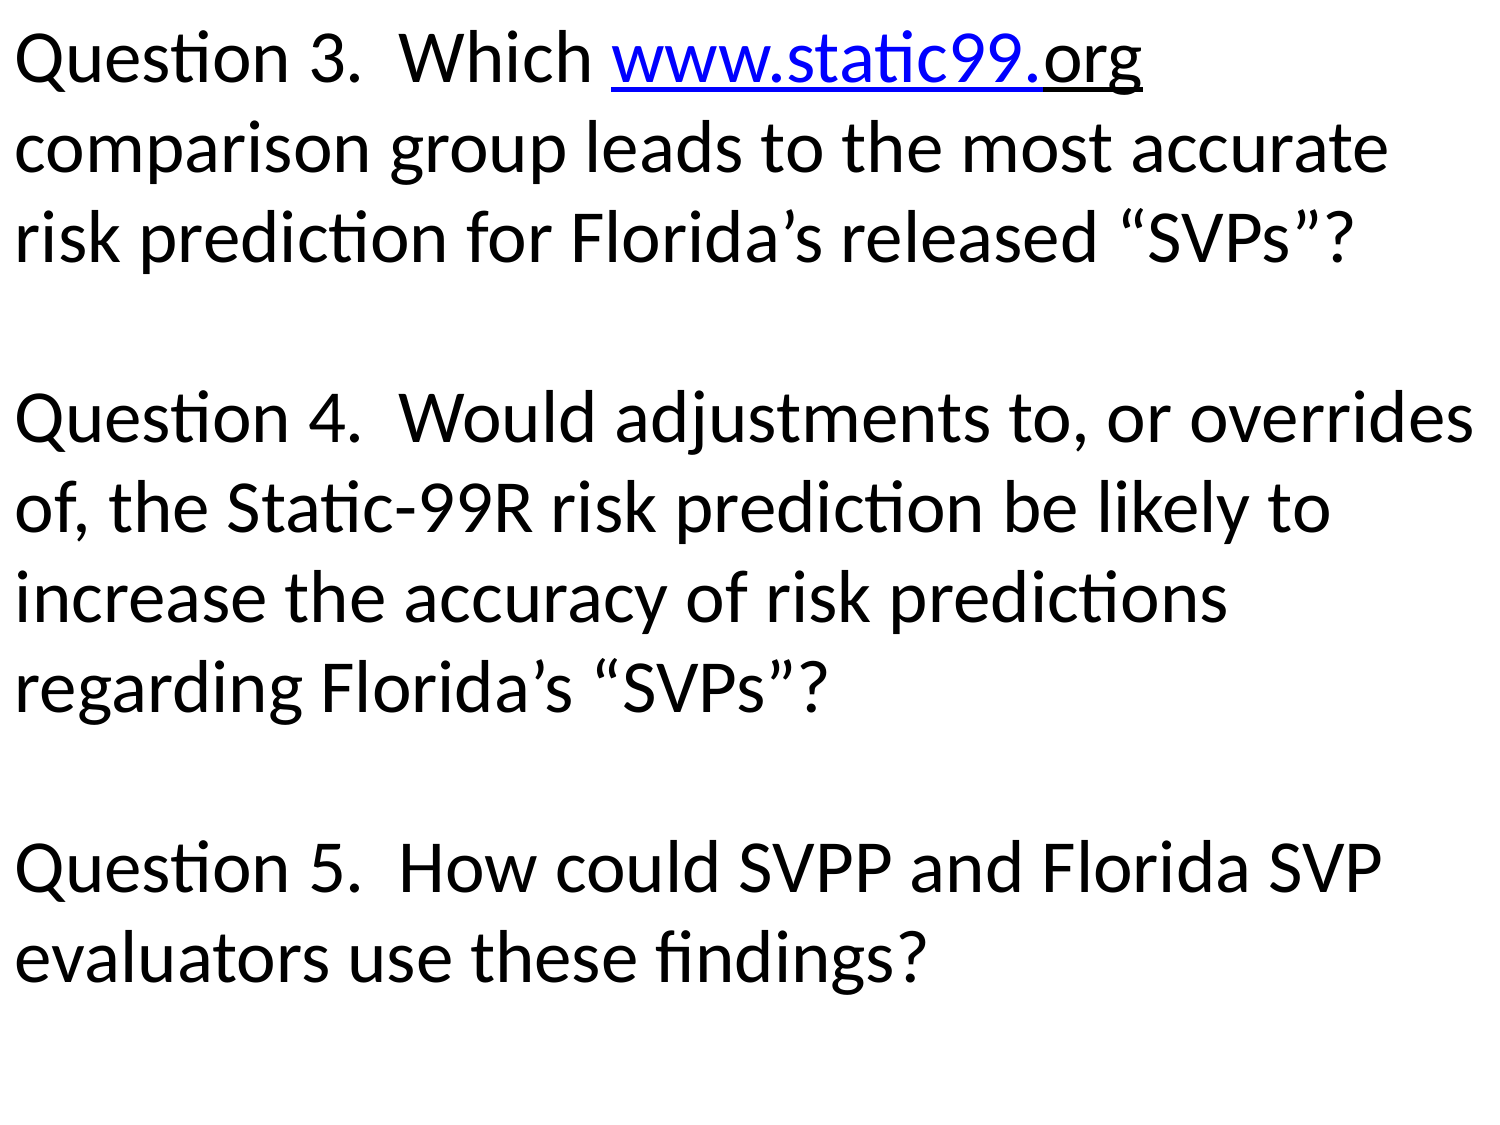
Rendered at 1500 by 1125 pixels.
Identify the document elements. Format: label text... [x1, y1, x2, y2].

text_box Question 3. Which www.static99.org comparison group leads to the most accurate risk prediction for Florida’s released “SVPs”? Question 4. Would adjustments to, or overrides of, the Static-99R risk prediction be likely to increase the accuracy of risk predictions regarding Florida’s “SVPs”? Question 5. How could SVPP and Florida SVP evaluators use these findings? [0, 0, 1500, 1005]
